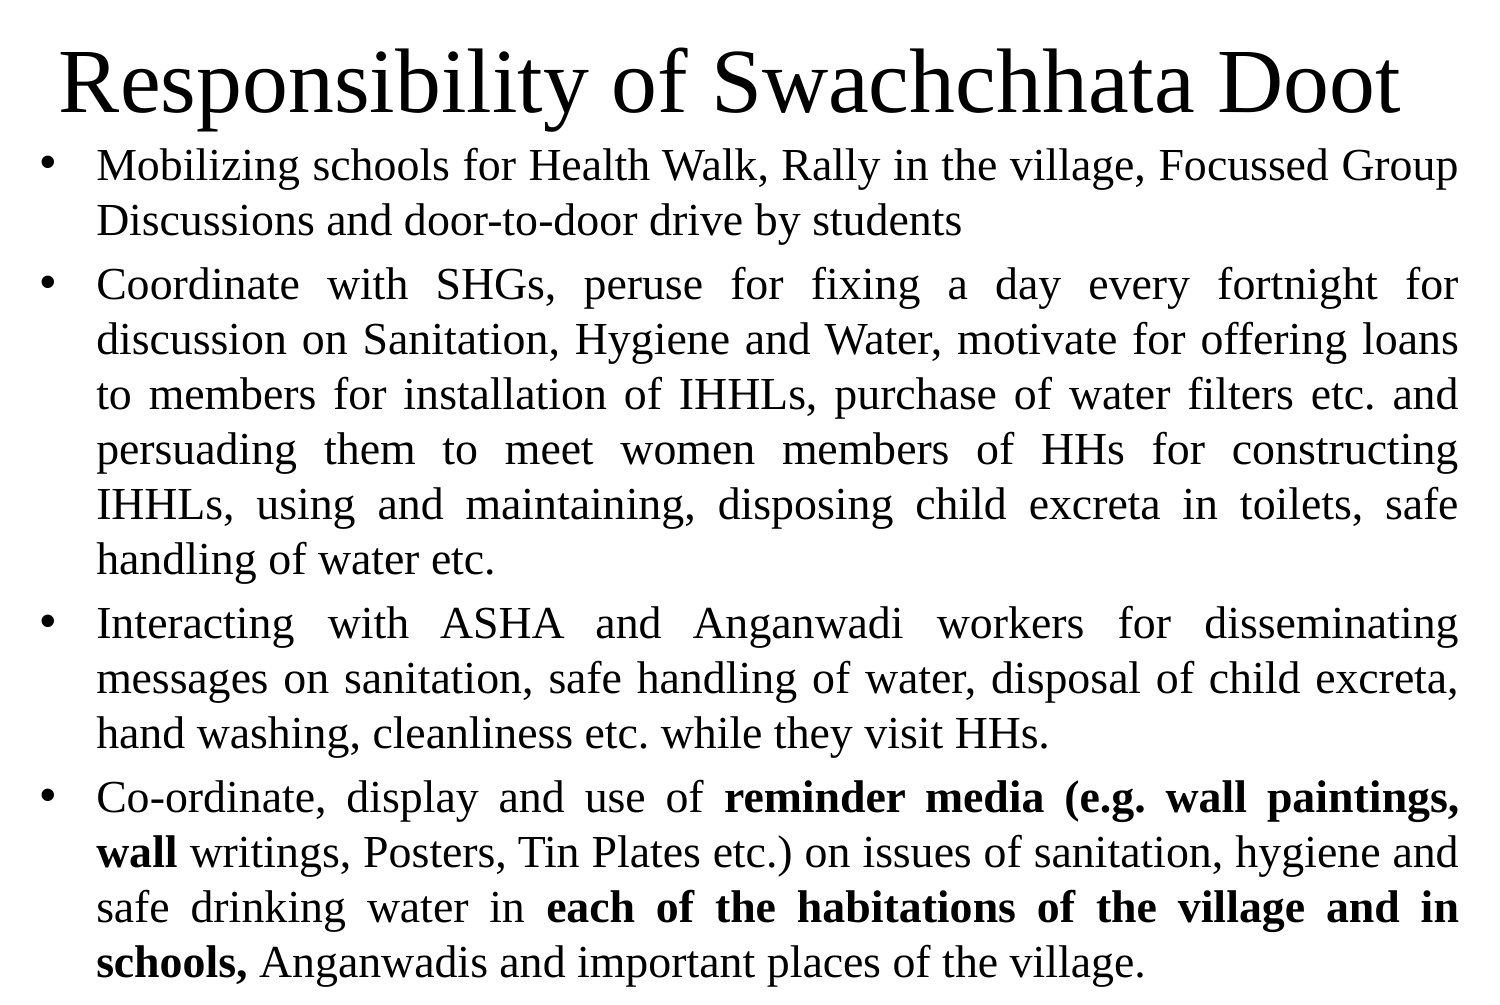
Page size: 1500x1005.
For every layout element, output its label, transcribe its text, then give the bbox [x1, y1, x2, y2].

list Mobilizing schools for Health Walk, Rally in the village, Focussed Group Discussions and door-to-door drive by students Coordinate with SHGs, peruse for fixing a day every fortnight for discussion on Sanitation, Hygiene and Water, motivate for offering loans to members for installation of IHHLs, purchase of water filters etc. and persuading them to meet women members of HHs for constructing IHHLs, using and maintaining, disposing child excreta in toilets, safe handling of water etc. Interacting with ASHA and Anganwadi workers for disseminating messages on sanitation, safe handling of water, disposal of child excreta, hand washing, cleanliness etc. while they visit HHs. Co-ordinate, display and use of reminder media (e.g. wall paintings, wall writings, Posters, Tin Plates etc.) on issues of sanitation, hygiene and safe drinking water in each of the habitations of the village and in schools, Anganwadis and important places of the village. [24, 126, 1476, 1005]
title Responsibility of Swachchhata Doot [37, 0, 1426, 126]
